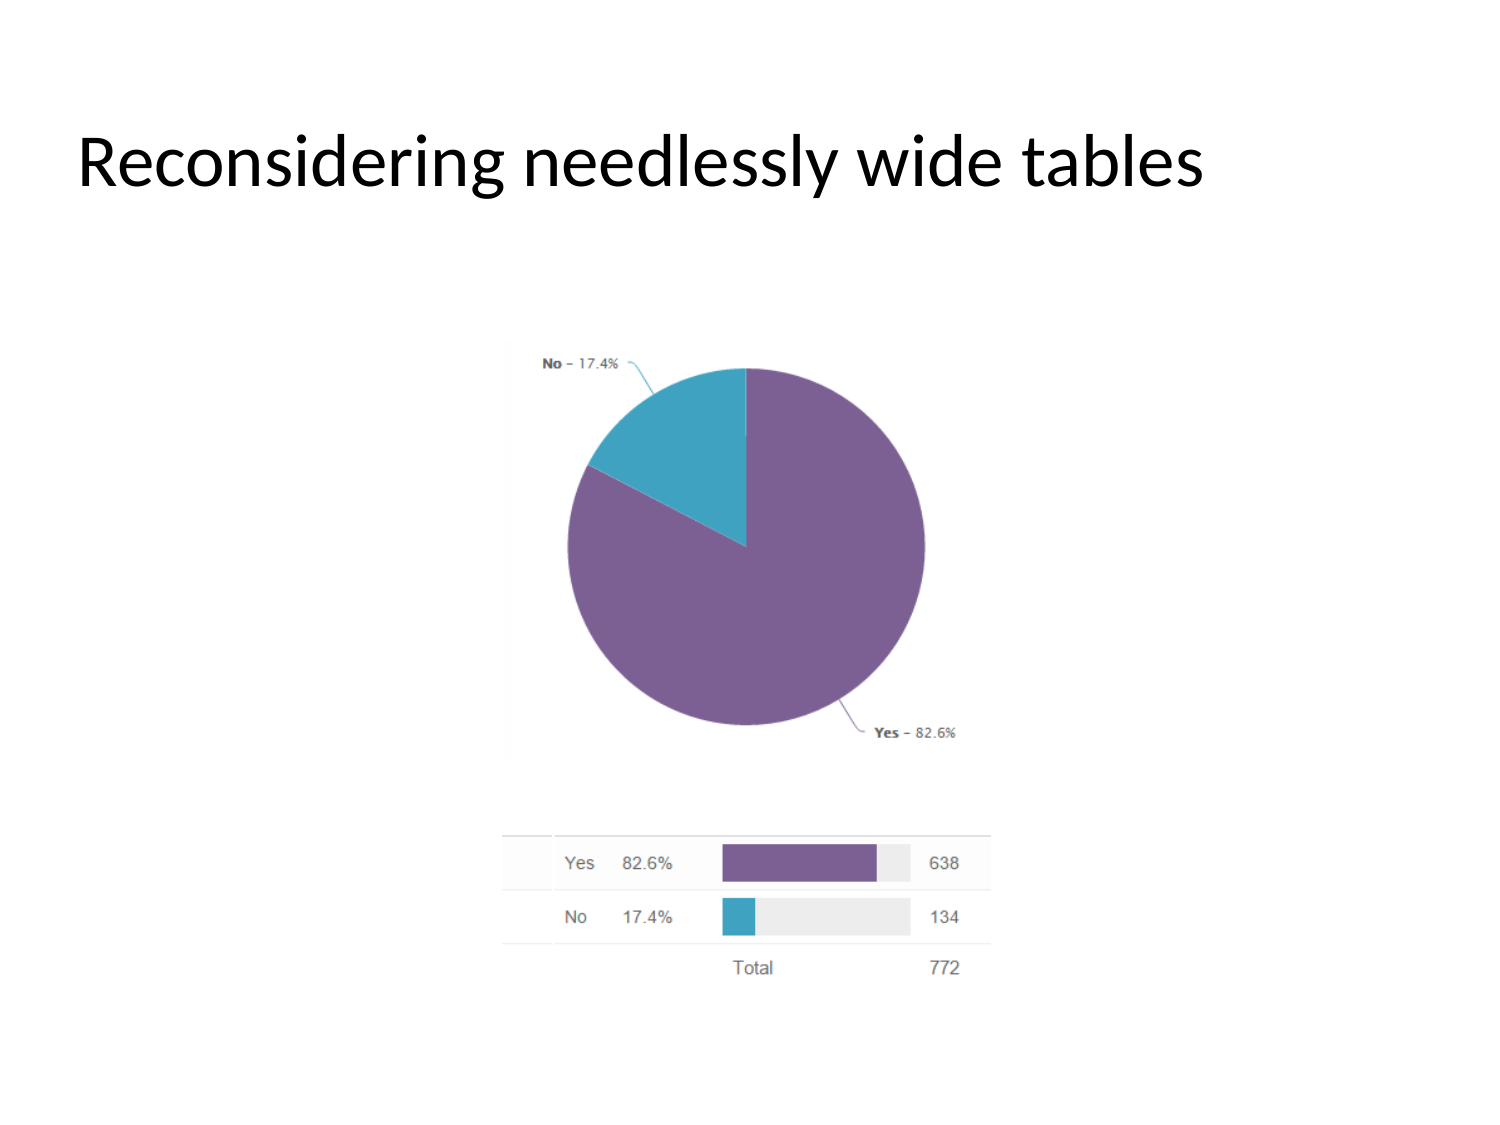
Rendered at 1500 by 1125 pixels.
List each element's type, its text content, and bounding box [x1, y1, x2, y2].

picture [502, 331, 991, 1002]
text_box Reconsidering needlessly wide tables [62, 103, 1439, 209]
